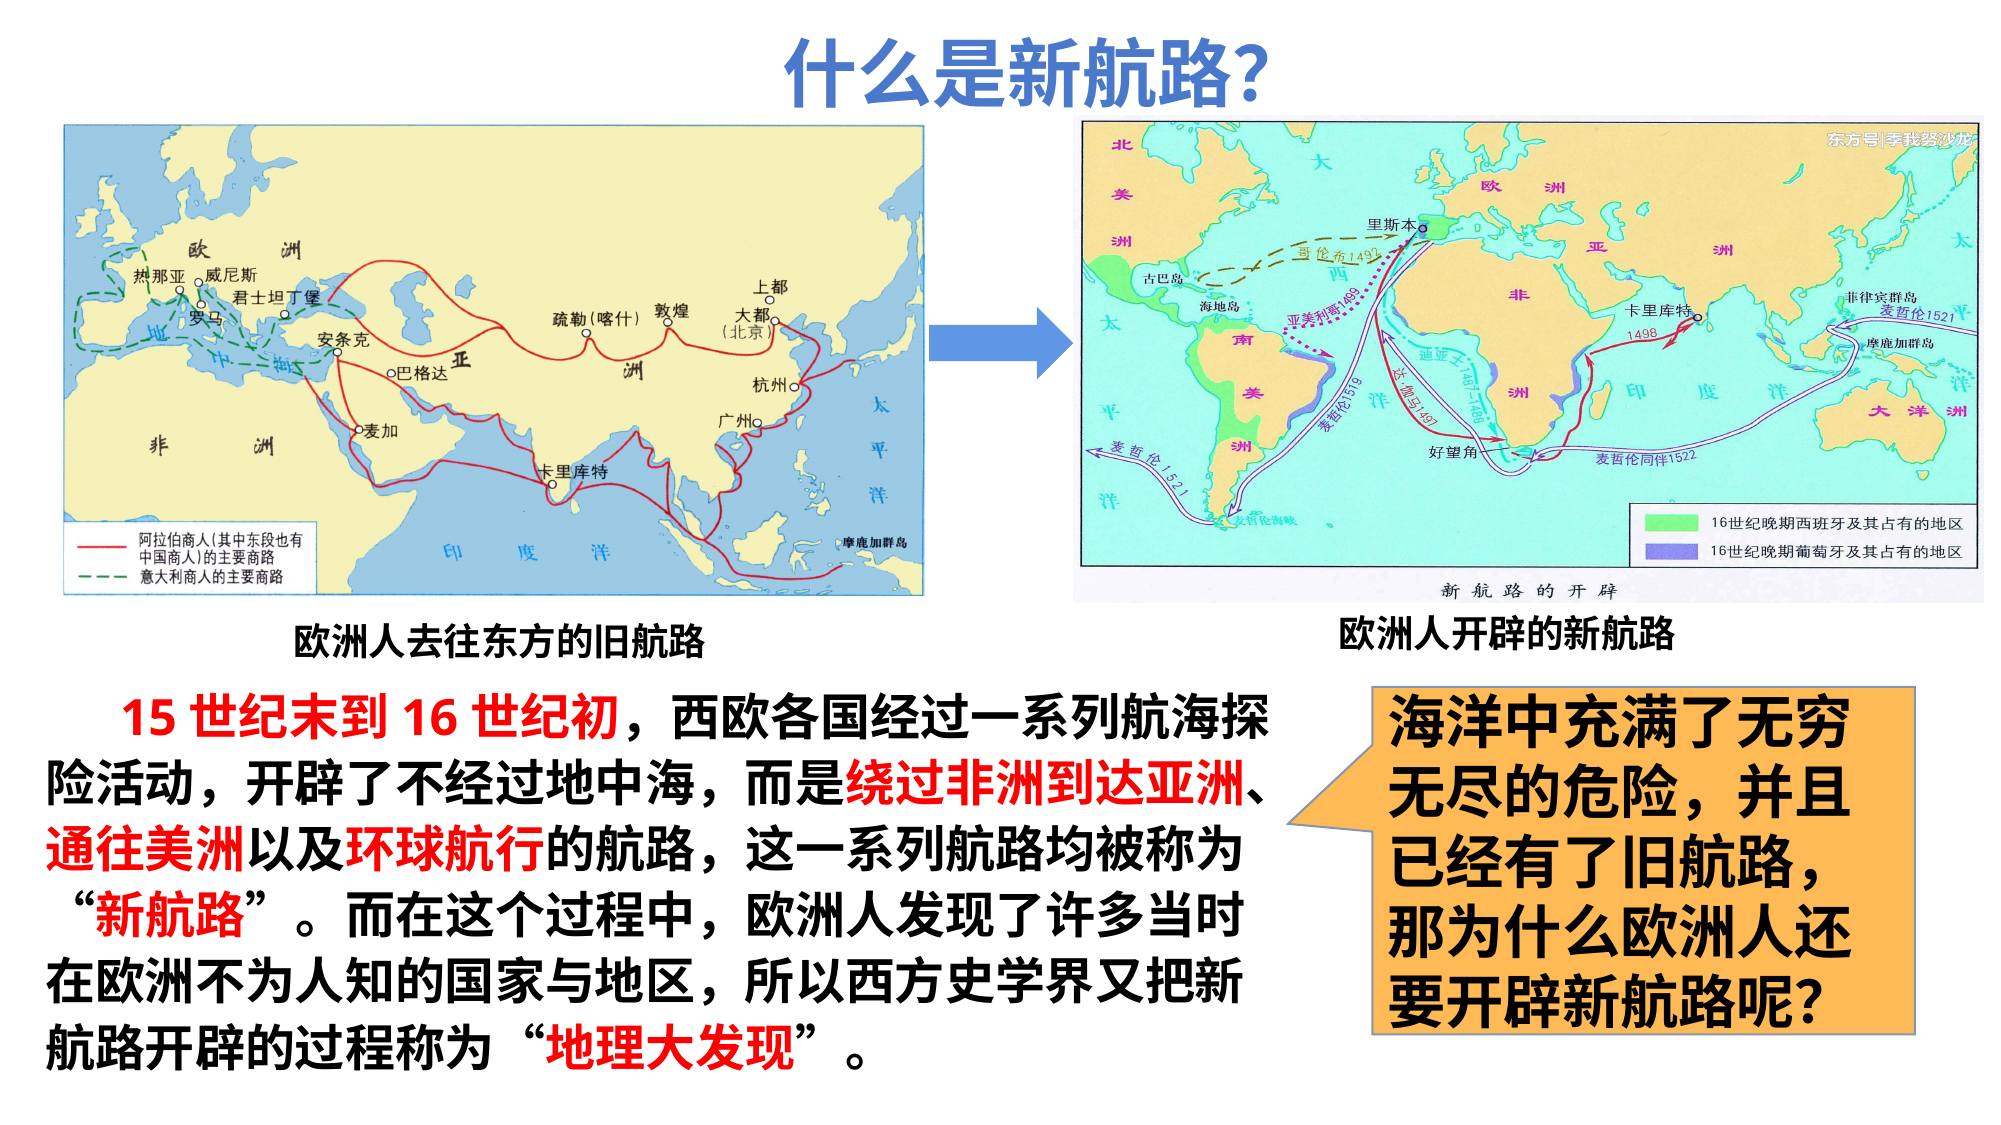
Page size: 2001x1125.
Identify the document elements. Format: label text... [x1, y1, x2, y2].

picture [57, 118, 929, 603]
picture [1073, 115, 1984, 603]
text_box 海洋中充满了无穷无尽的危险，并且已经有了旧航路，那为什么欧洲人还要开辟新航路呢？ [1285, 685, 1916, 1036]
text_box 欧洲人开辟的新航路 [1126, 603, 1889, 662]
text_box 什么是新航路？ [767, 19, 1362, 124]
text_box [929, 304, 1073, 382]
text_box 欧洲人去往东方的旧航路 [109, 610, 890, 671]
text_box 15世纪末到16世纪初，西欧各国经过一系列航海探险活动，开辟了不经过地中海，而是绕过非洲到达亚洲、通往美洲以及环球航行的航路，这一系列航路均被称为“新航路”。而在这个过程中，欧洲人发现了许多当时在欧洲不为人知的国家与地区，所以西方史学界又把新航路开辟的过程称为“地理大发现”。 [30, 671, 1302, 1084]
